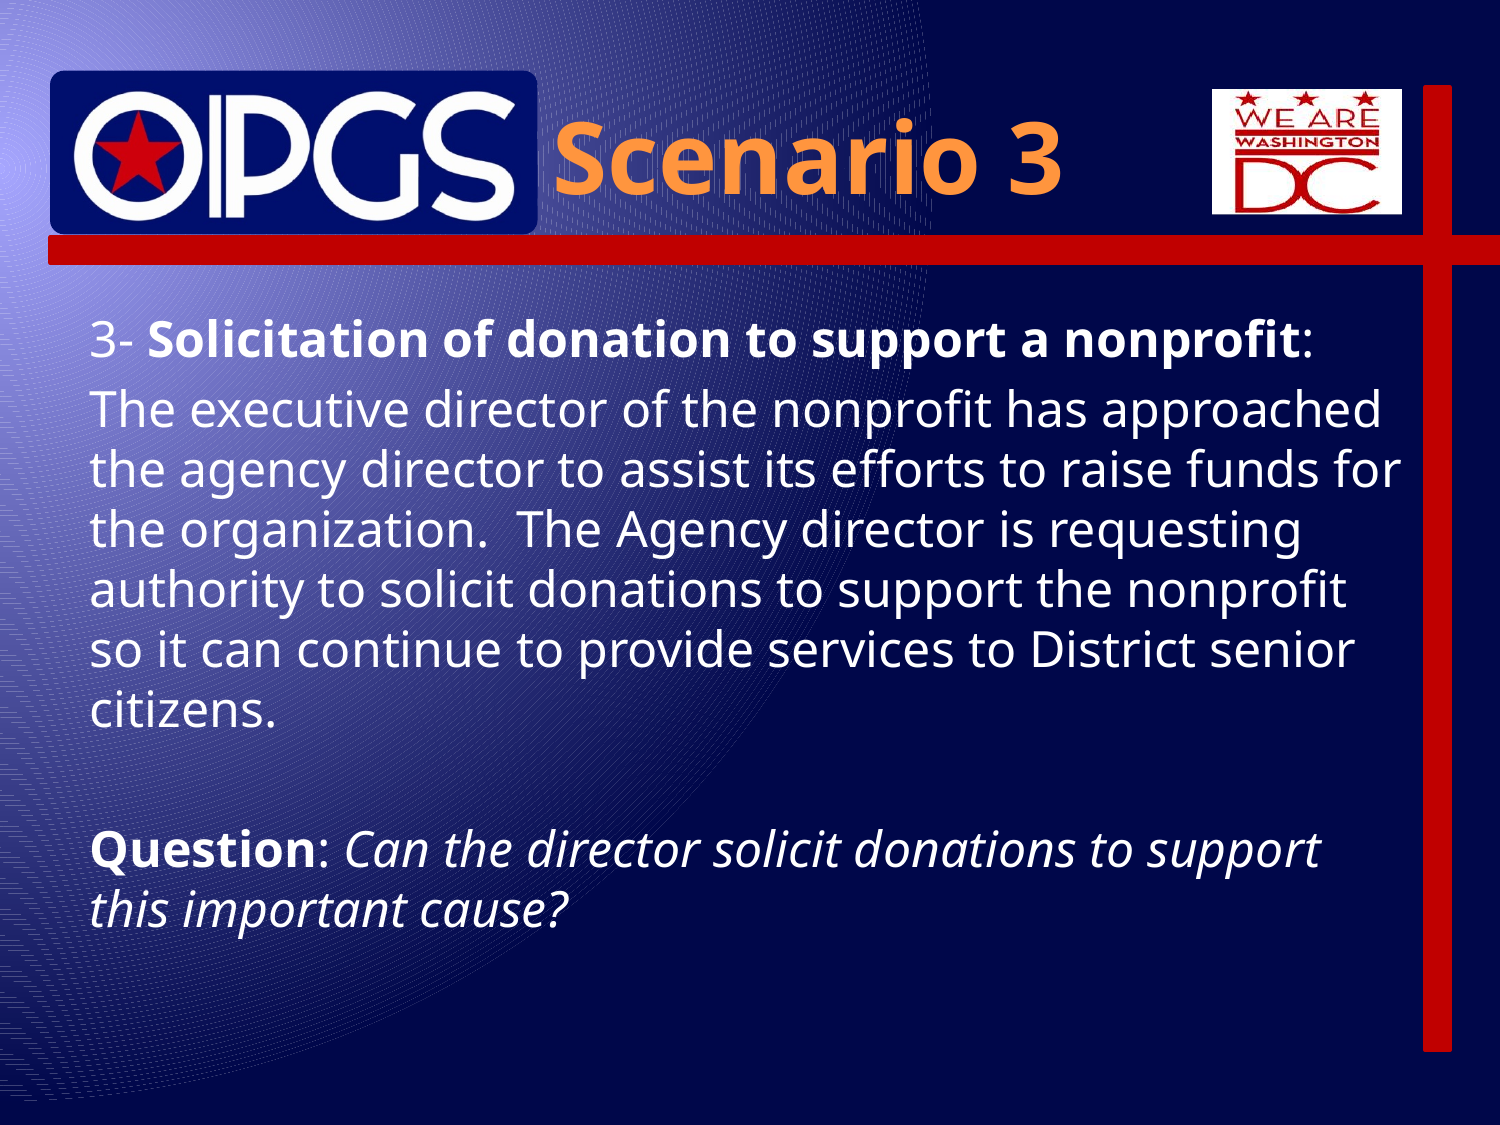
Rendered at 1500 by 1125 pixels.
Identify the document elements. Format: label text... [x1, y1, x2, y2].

picture [50, 70, 538, 235]
picture [1212, 88, 1404, 215]
list 3- Solicitation of donation to support a nonprofit: The executive director of the nonprofit has approached the agency director to assist its efforts to raise funds for the organization. The Agency director is requesting authority to solicit donations to support the nonprofit so it can continue to provide services to District senior citizens. Question: Can the director solicit donations to support this important cause? [75, 299, 1425, 1033]
title Scenario 3 [537, 87, 1425, 299]
